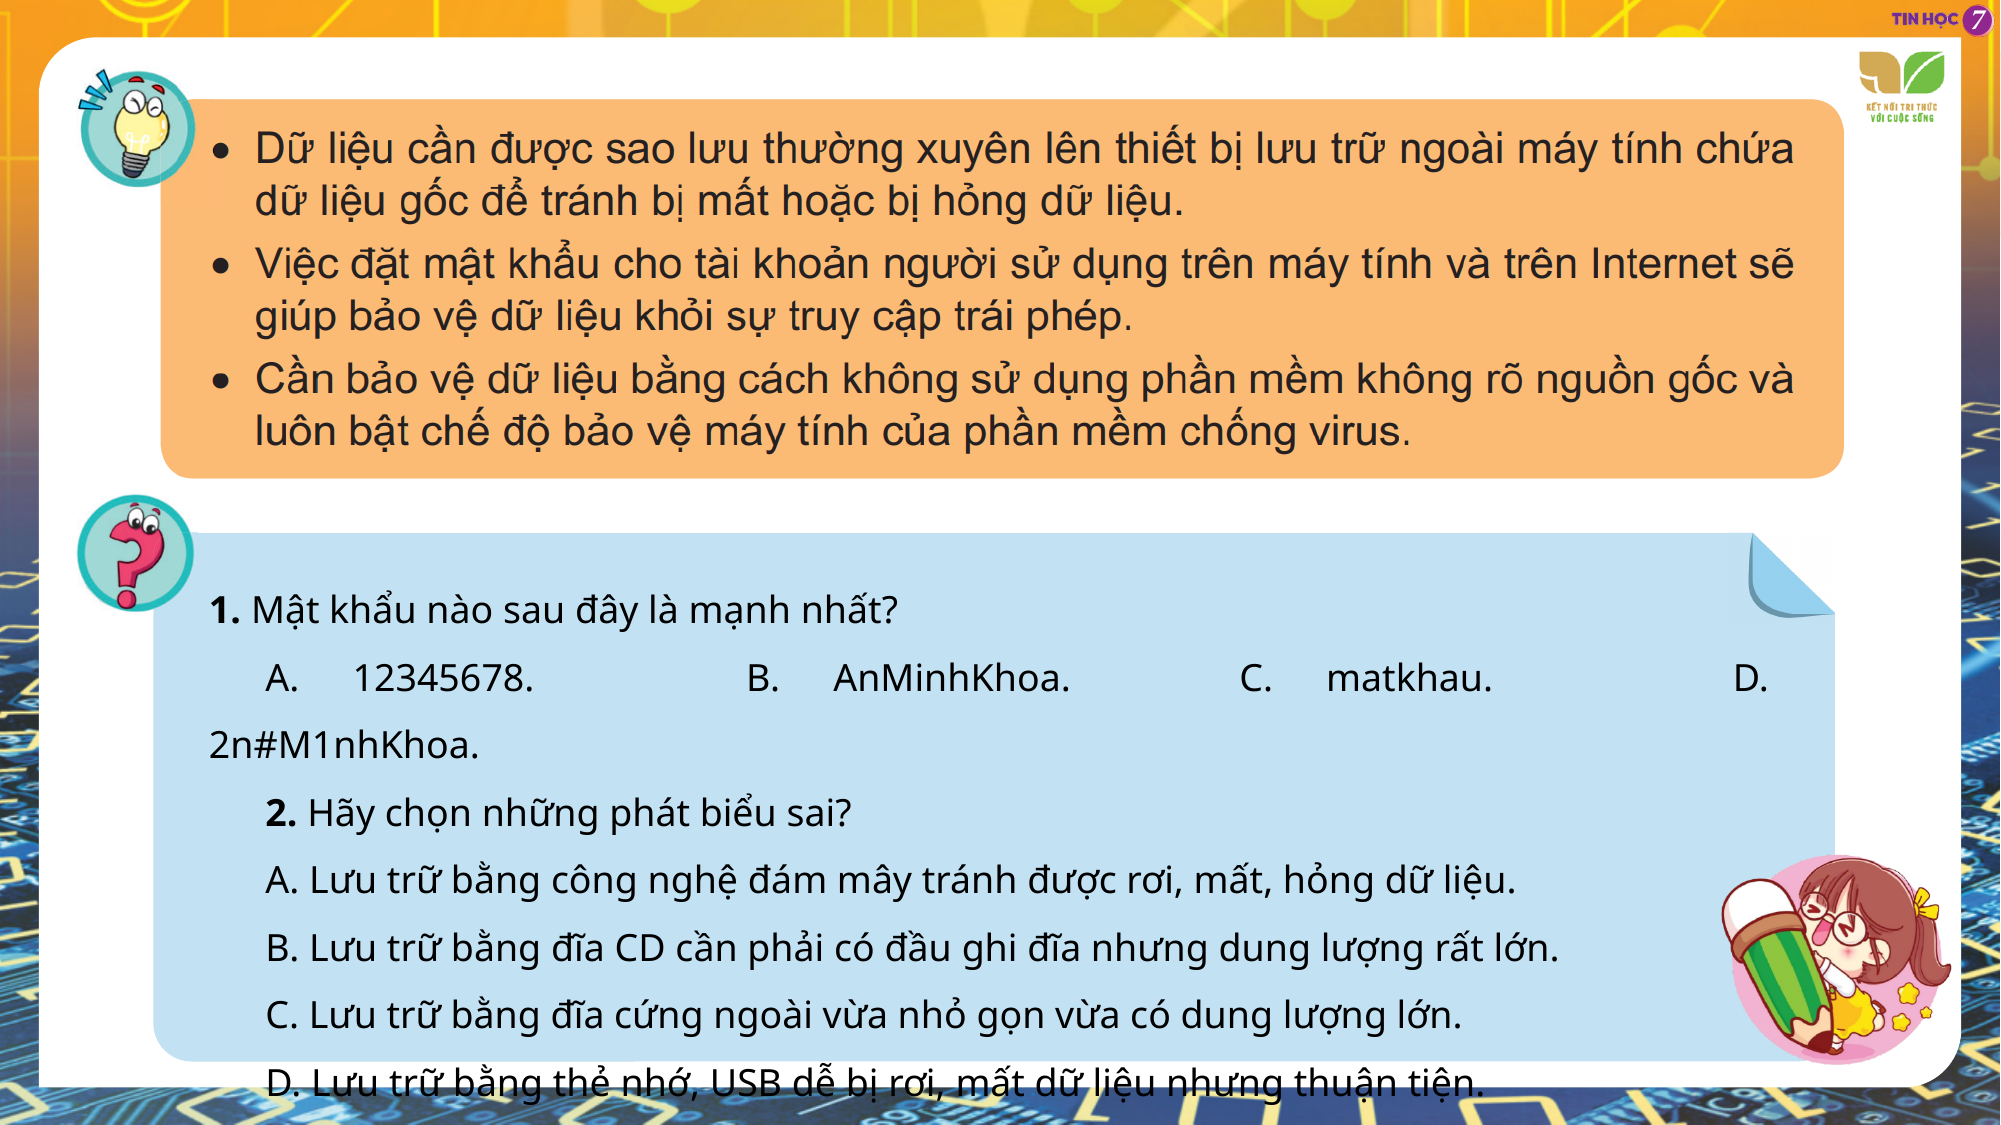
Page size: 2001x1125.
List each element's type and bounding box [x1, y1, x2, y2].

picture [0, 0, 2001, 1125]
text_box [73, 492, 1837, 1062]
